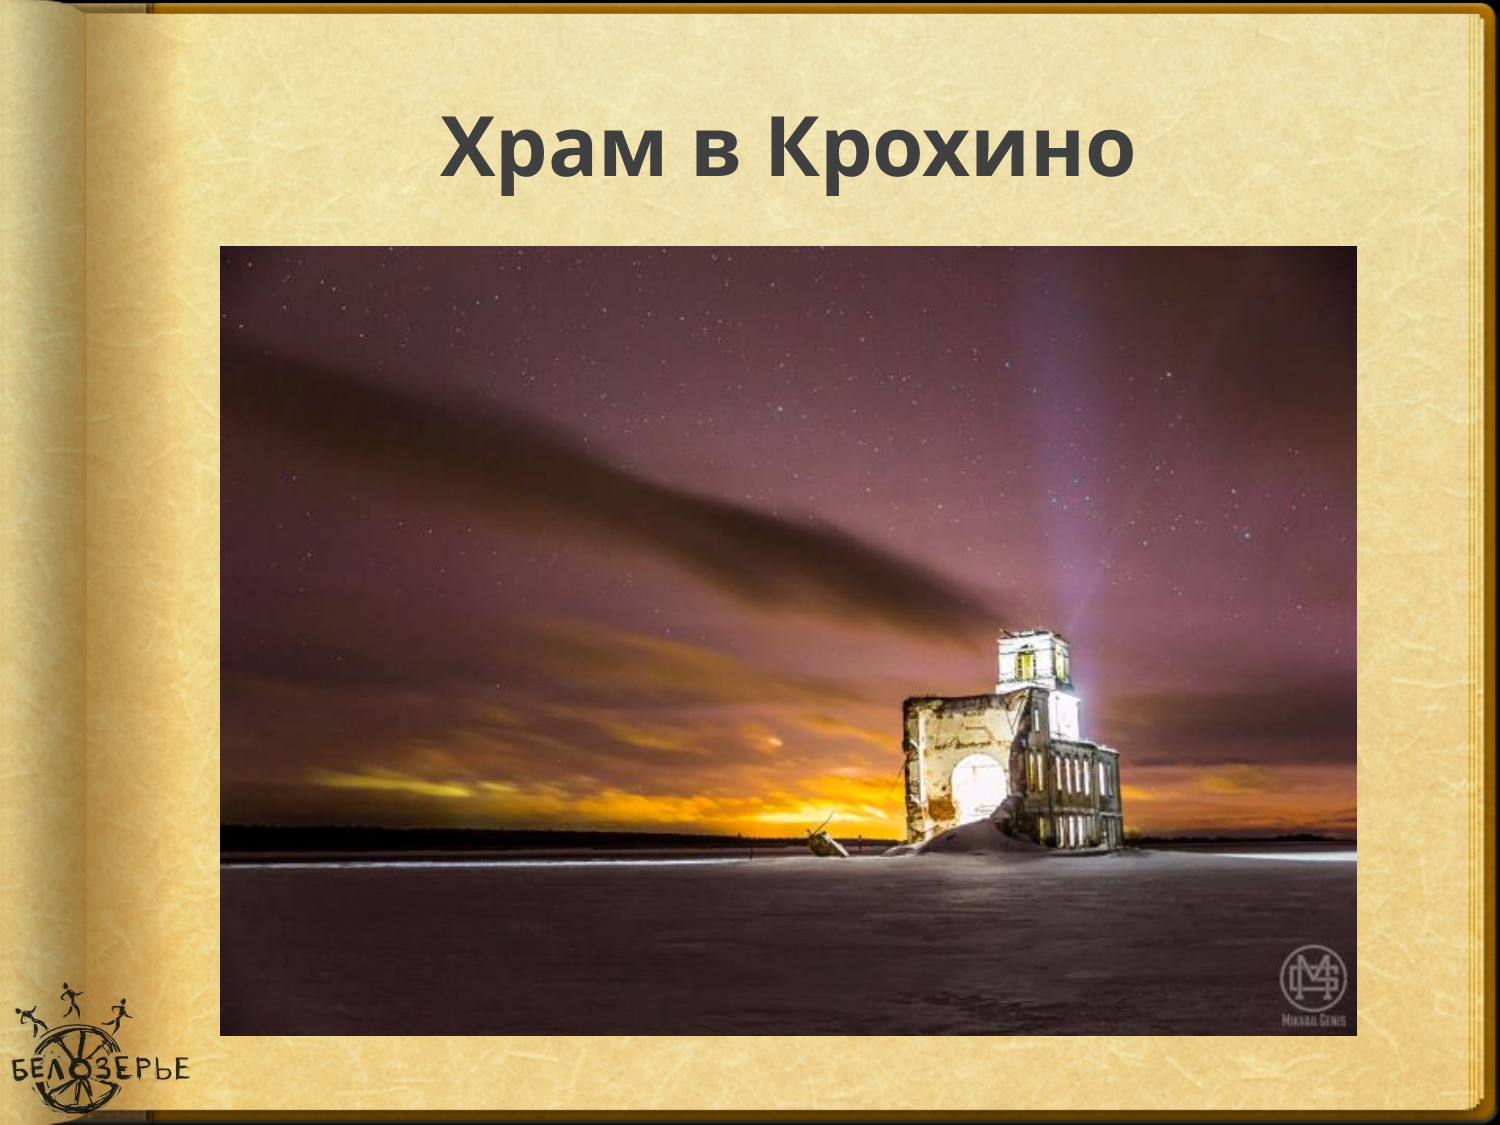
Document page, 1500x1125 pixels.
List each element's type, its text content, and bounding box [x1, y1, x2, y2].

picture [0, 0, 1500, 1125]
title Храм в Крохино [190, 88, 1388, 191]
